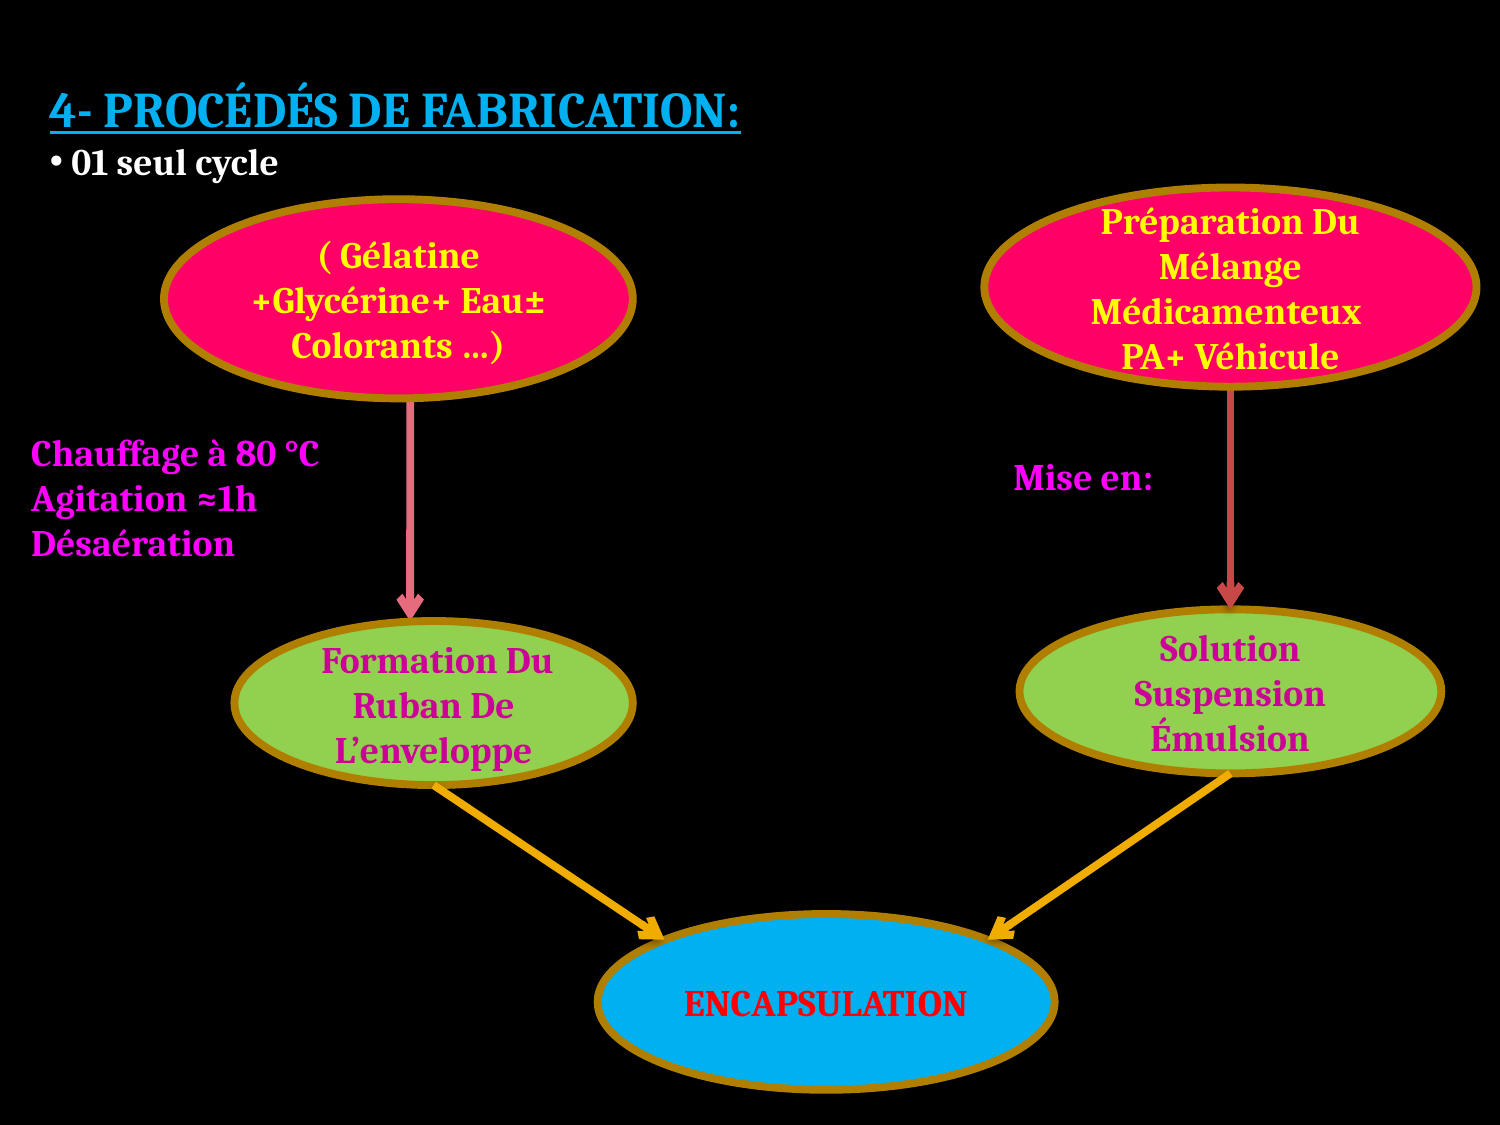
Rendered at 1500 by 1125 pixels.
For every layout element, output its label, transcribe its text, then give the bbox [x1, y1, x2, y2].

text_box Solution Suspension Émulsion [1015, 605, 1446, 778]
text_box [471, 746, 627, 978]
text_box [1025, 735, 1193, 978]
text_box ( Gélatine +Glycérine+ Eau± Colorants …) [160, 280, 637, 403]
text_box 4- PROCÉDÉS DE FABRICATION: 01 seul cycle [35, 70, 1500, 280]
text_box Chauffage à 80 °C Agitation ≈1h Désaération [0, 46, 1477, 1125]
text_box Formation Du Ruban De L’enveloppe [230, 617, 637, 789]
text_box Mise en: [949, 445, 1207, 505]
text_box Préparation Du Mélange Médicamenteux PA+ Véhicule [980, 280, 1481, 391]
text_box ENCAPSULATION [593, 910, 1059, 1094]
